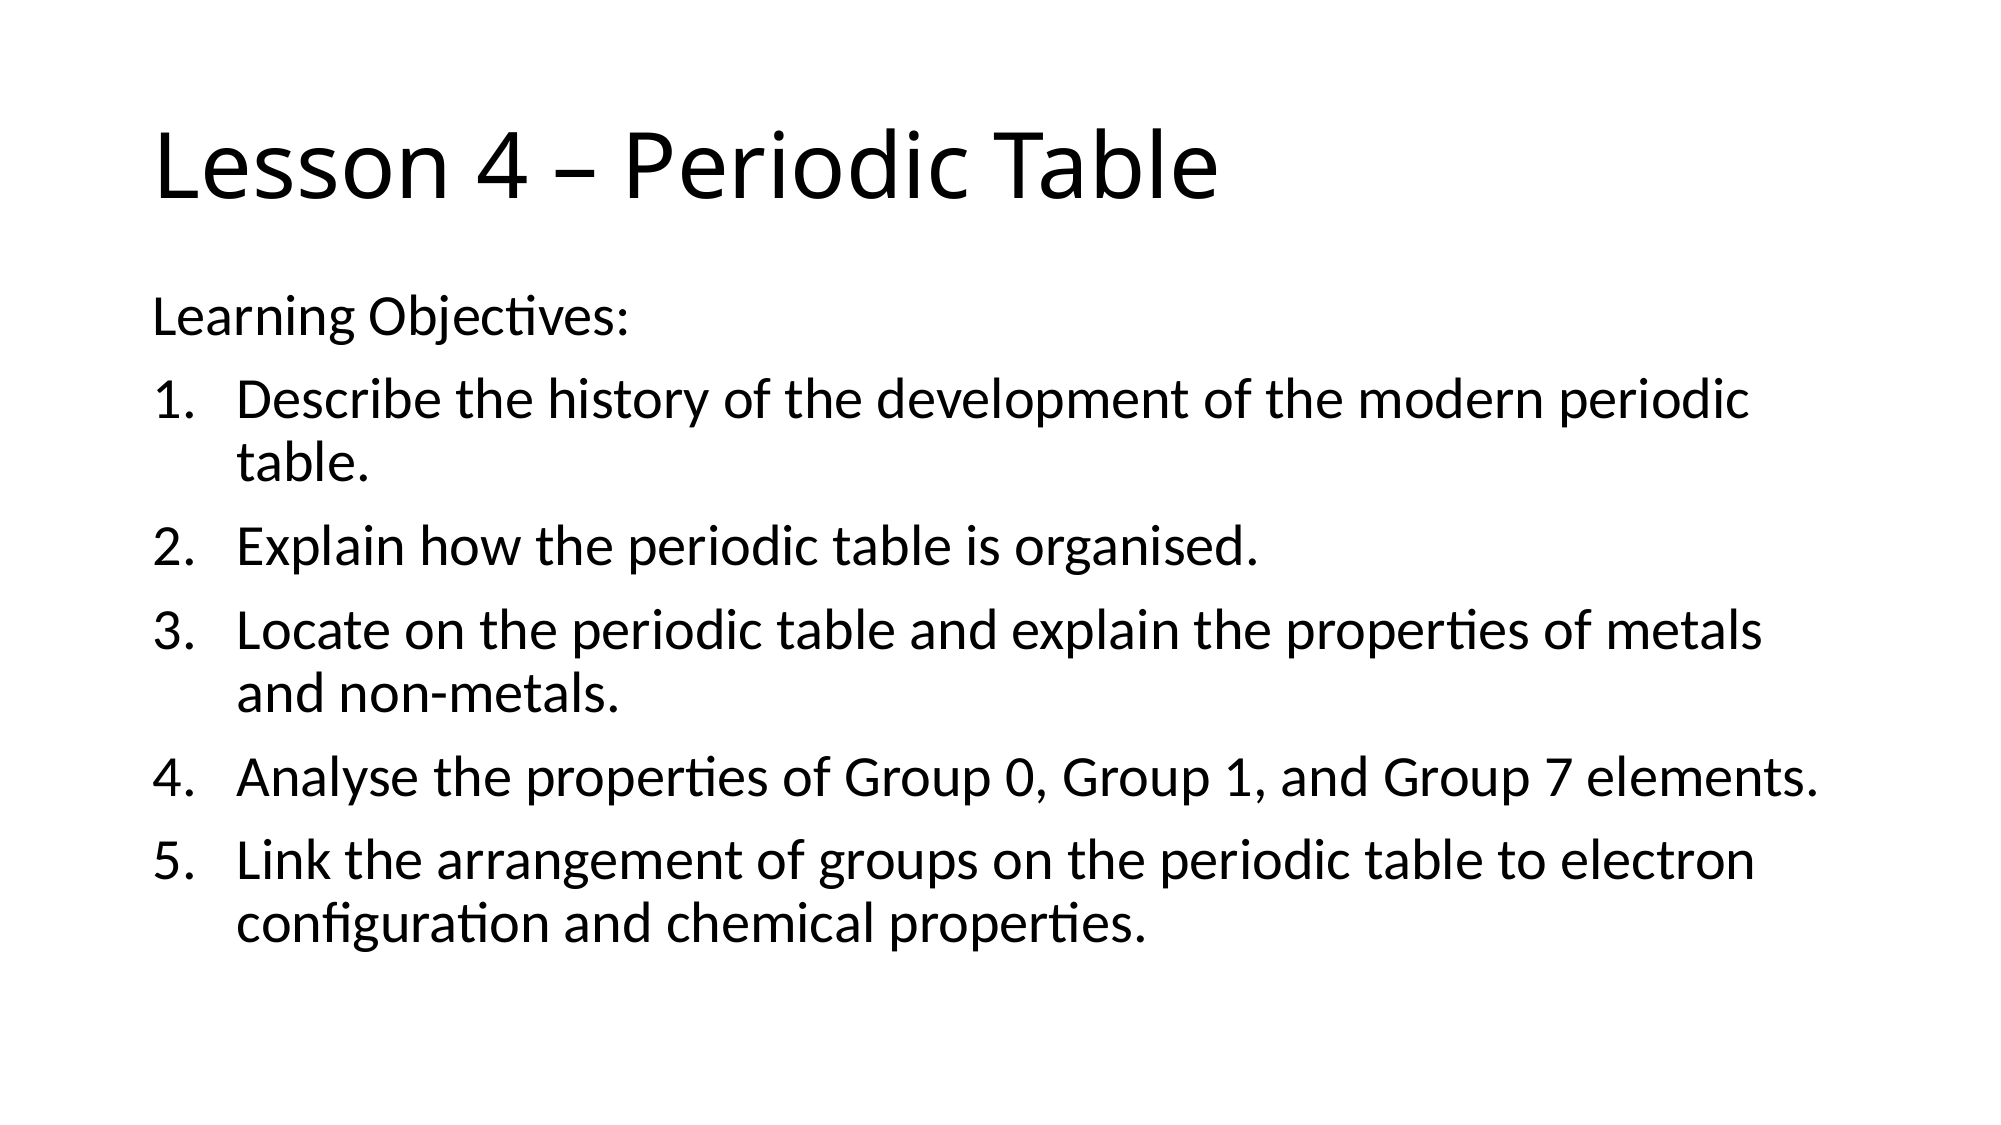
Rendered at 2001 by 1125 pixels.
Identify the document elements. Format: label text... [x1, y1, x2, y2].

list Learning Objectives: Describe the history of the development of the modern periodic table. Explain how the periodic table is organised. Locate on the periodic table and explain the properties of metals and non-metals. Analyse the properties of Group 0, Group 1, and Group 7 elements. Link the arrangement of groups on the periodic table to electron configuration and chemical properties. [137, 277, 1863, 992]
title Lesson 4 – Periodic Table [137, 59, 1863, 277]
